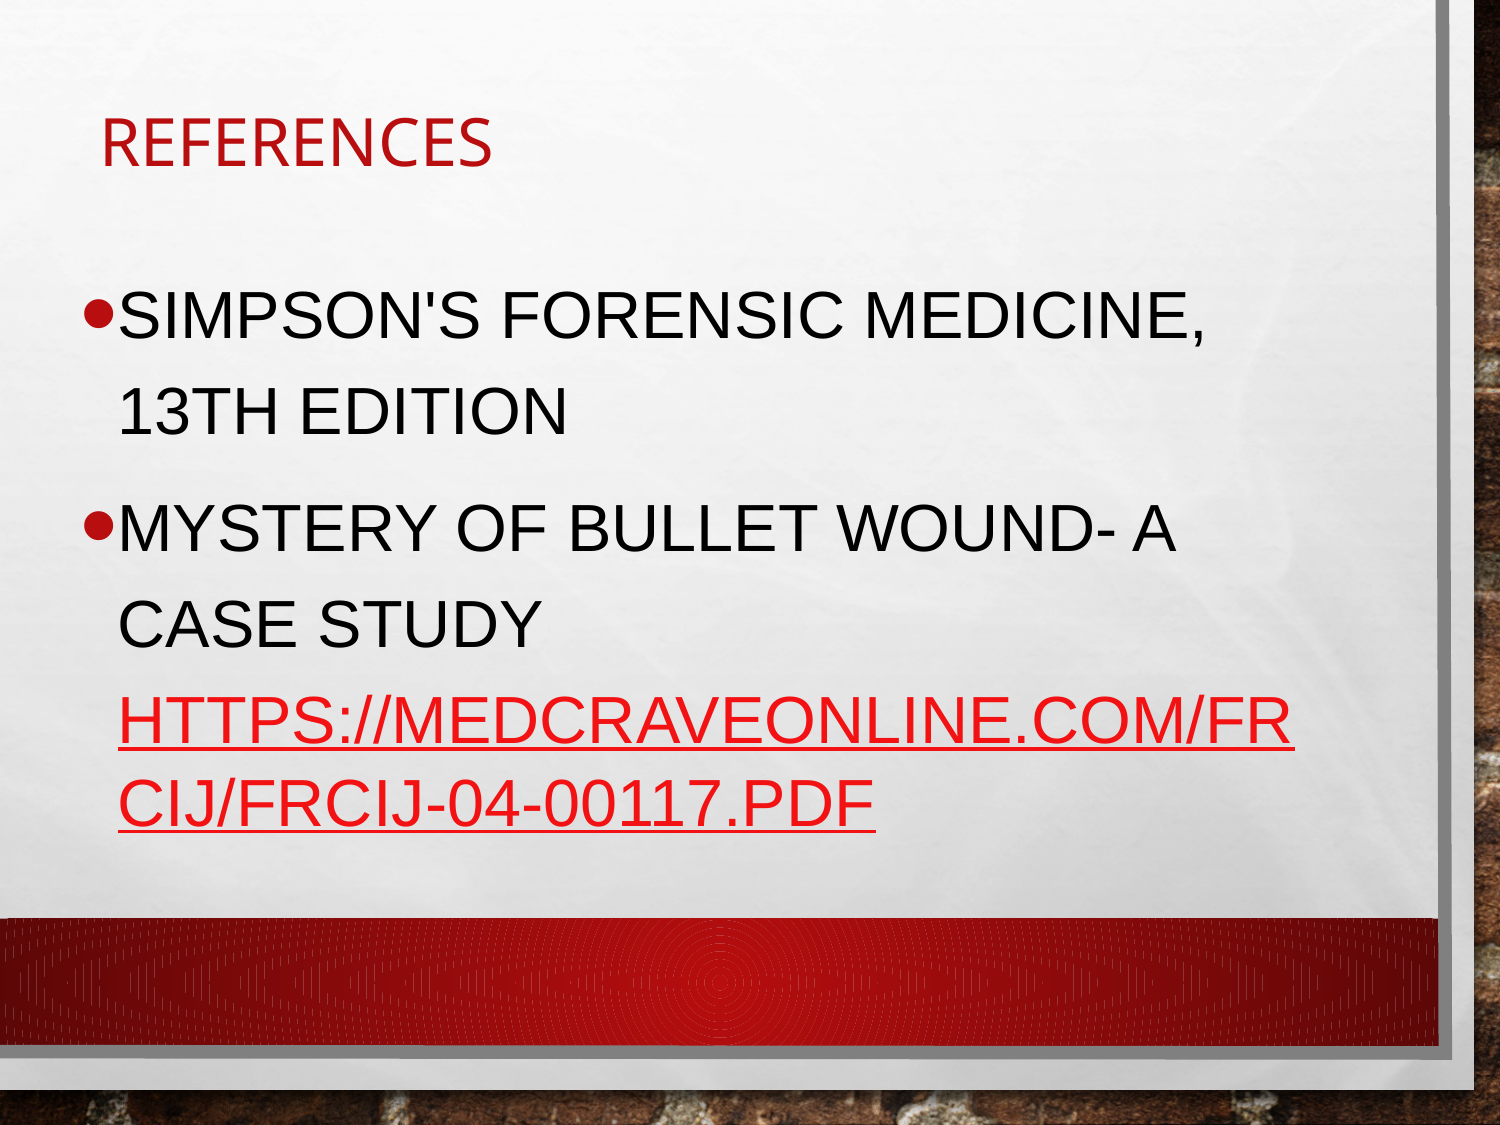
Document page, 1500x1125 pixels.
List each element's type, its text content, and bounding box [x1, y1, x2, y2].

picture [0, 0, 1500, 1125]
list Simpson's Forensic Medicine, 13th Edition Mystery of Bullet Wound- A Case Study https://medcraveonline.com/FRCIJ/FRCIJ-04-00117.pdf [64, 184, 1344, 728]
title References [84, 49, 1364, 239]
